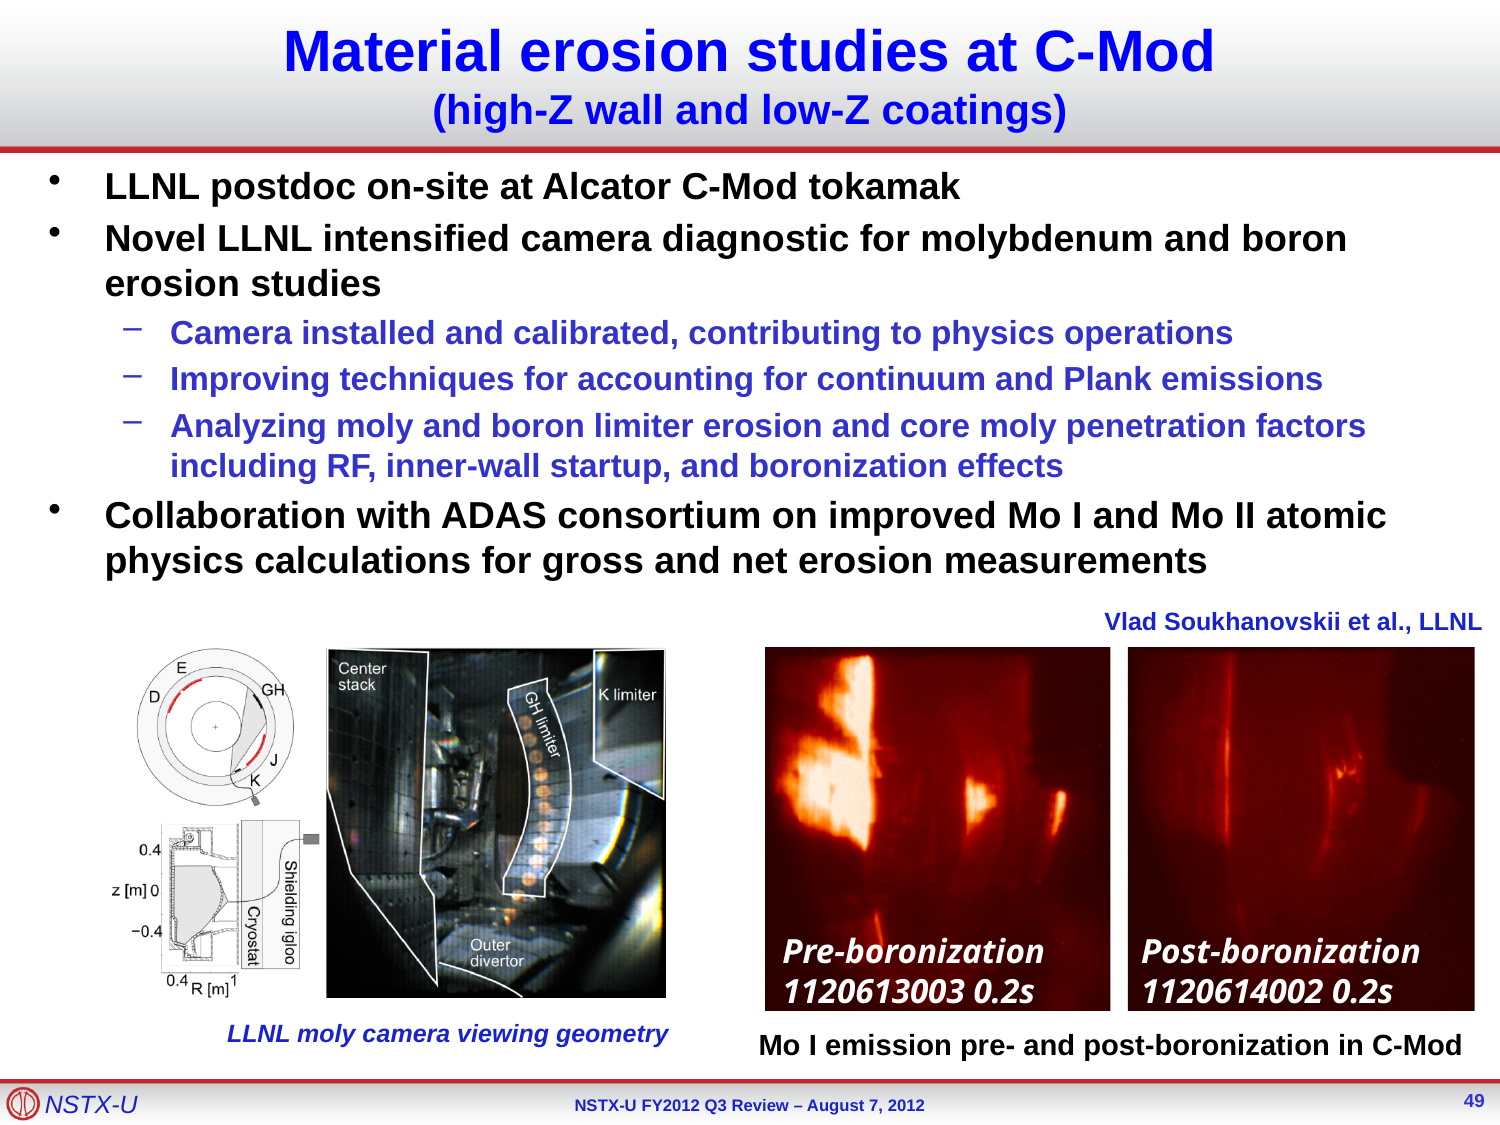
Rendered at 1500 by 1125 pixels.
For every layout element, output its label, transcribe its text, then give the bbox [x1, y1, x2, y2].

text_box LLNL moly camera viewing geometry [212, 1010, 748, 1056]
picture [112, 647, 667, 999]
picture [0, 1079, 1500, 1125]
text_box Vlad Soukhanovskii et al., LLNL [1089, 598, 1499, 643]
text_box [762, 647, 1475, 1027]
text_box Material erosion studies at C-Mod (high-Z wall and low-Z coatings) [0, 0, 1500, 146]
slide_number 49 [1374, 1087, 1500, 1113]
list LLNL postdoc on-site at Alcator C-Mod tokamak Novel LLNL intensified camera diagnostic for molybdenum and boron erosion studies Camera installed and calibrated, contributing to physics operations Improving techniques for accounting for continuum and Plank emissions Analyzing moly and boron limiter erosion and core moly penetration factors including RF, inner-wall startup, and boronization effects Collaboration with ADAS consortium on improved Mo I and Mo II atomic physics calculations for gross and net erosion measurements [33, 153, 1459, 1055]
text_box Mo I emission pre- and post-boronization in C-Mod [743, 1018, 1500, 1094]
